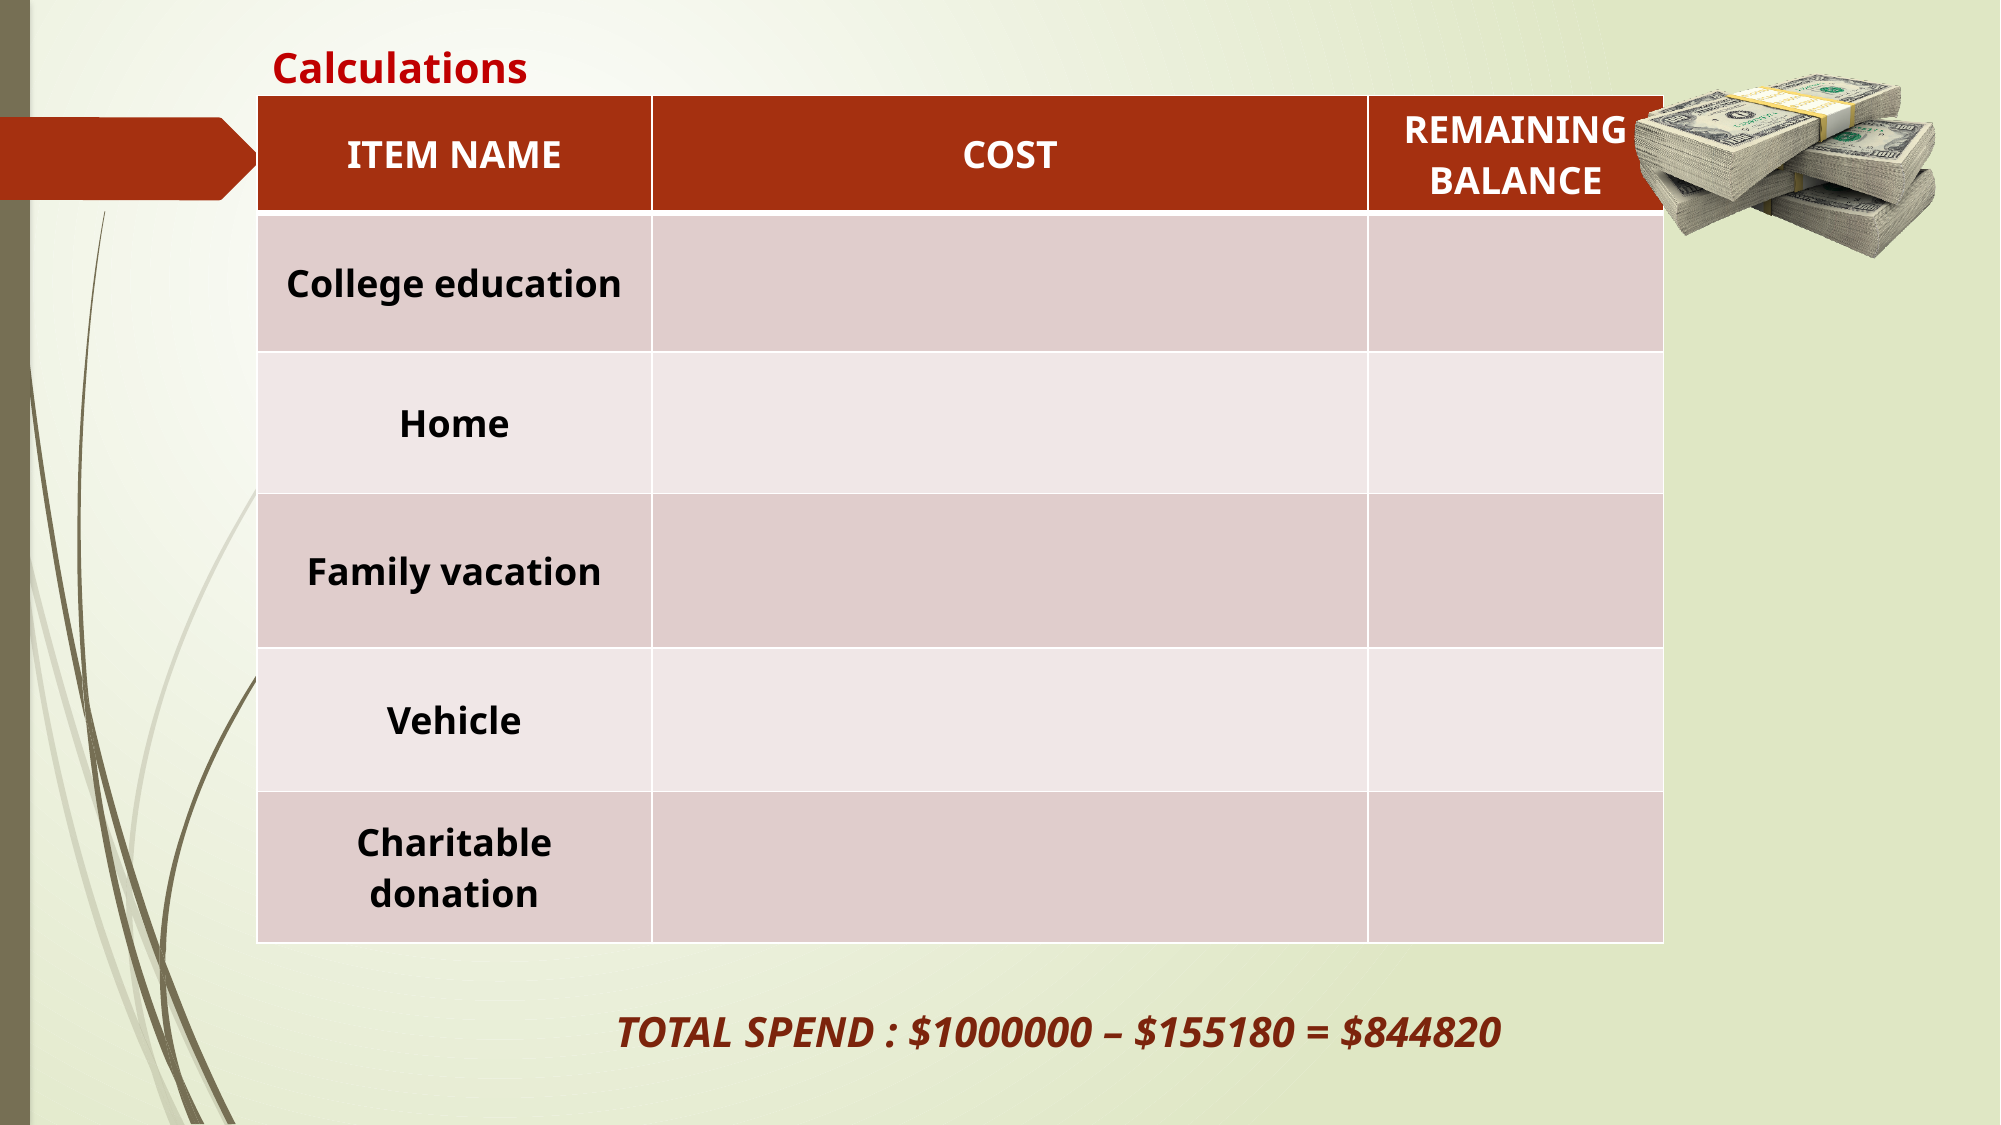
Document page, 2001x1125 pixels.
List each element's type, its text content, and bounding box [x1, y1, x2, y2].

list Calculations [256, 268, 1835, 1064]
text_box TOTAL SPEND : $1000000 – $155180 = $844820 [600, 998, 1785, 1063]
picture [1630, 70, 1939, 260]
list Calculations [256, 34, 1835, 95]
